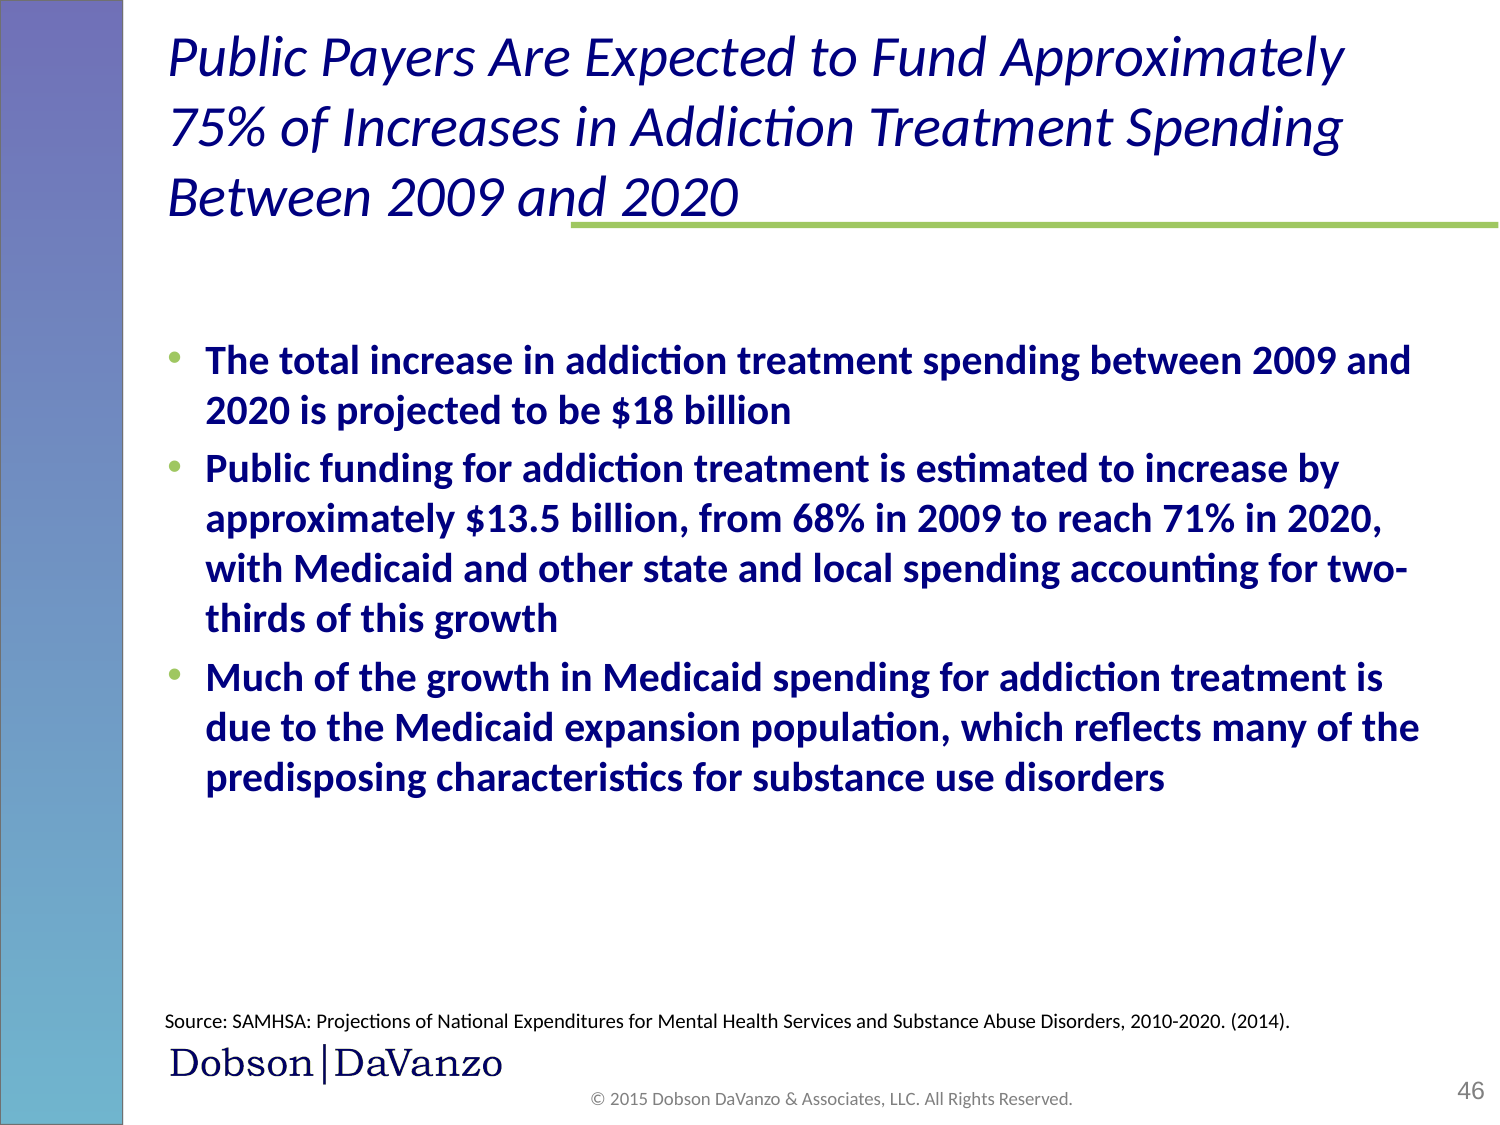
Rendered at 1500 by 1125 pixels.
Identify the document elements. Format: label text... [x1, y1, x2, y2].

list The total increase in addiction treatment spending between 2009 and 2020 is projected to be $18 billion Public funding for addiction treatment is estimated to increase by approximately $13.5 billion, from 68% in 2009 to reach 71% in 2020, with Medicaid and other state and local spending accounting for two-thirds of this growth Much of the growth in Medicaid spending for addiction treatment is due to the Medicaid expansion population, which reflects many of the predisposing characteristics for substance use disorders [151, 324, 1441, 1035]
text_box Source: SAMHSA: Projections of National Expenditures for Mental Health Services and Substance Abuse Disorders, 2010-2020. (2014). [149, 999, 1338, 1040]
picture [168, 1042, 505, 1085]
title Public Payers Are Expected to Fund Approximately 75% of Increases in Addiction Treatment Spending Between 2009 and 2020 [151, 12, 1442, 235]
